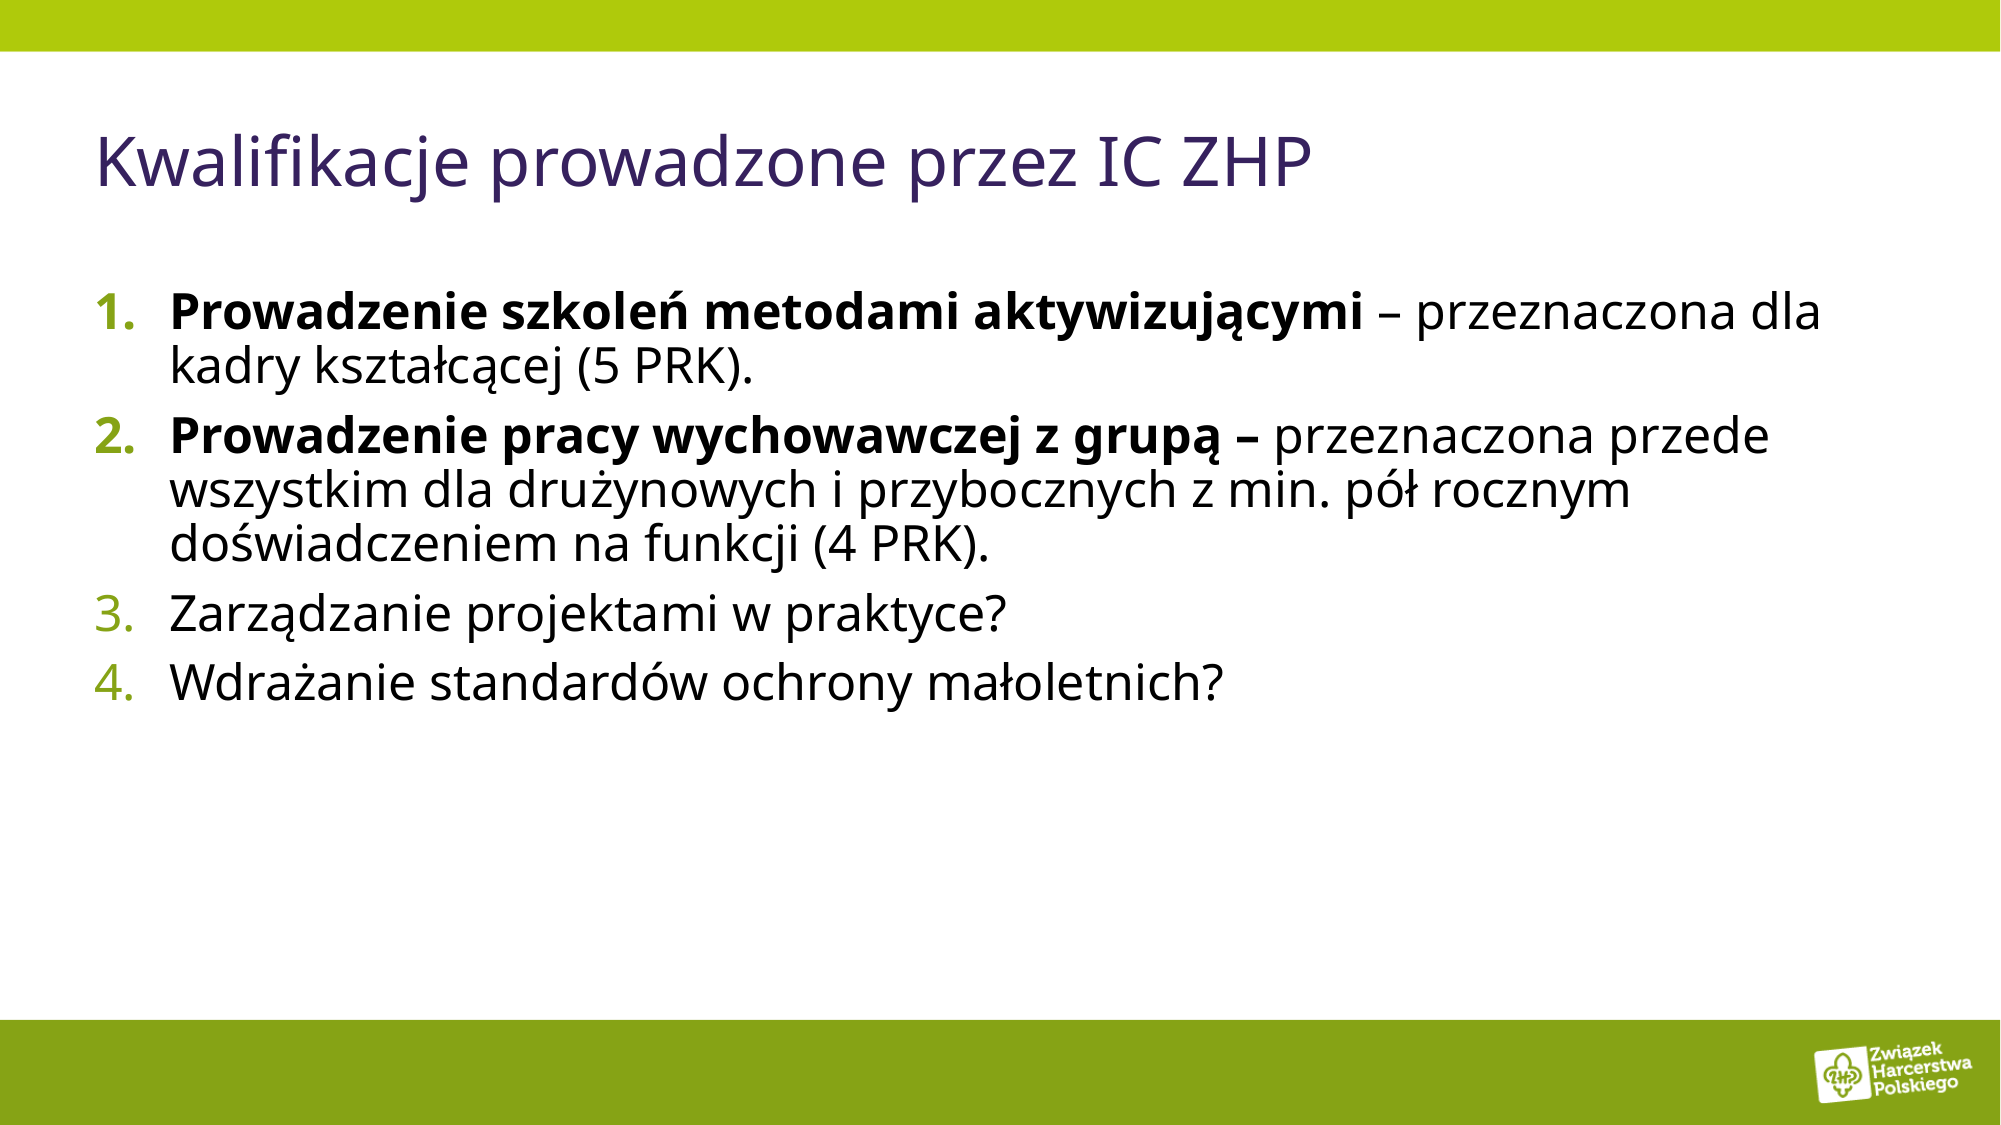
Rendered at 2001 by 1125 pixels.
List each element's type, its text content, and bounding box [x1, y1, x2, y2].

title Kwalifikacje prowadzone przez IC ZHP [79, 67, 1943, 262]
list Prowadzenie szkoleń metodami aktywizującymi – przeznaczona dla kadry kształcącej (5 PRK). Prowadzenie pracy wychowawczej z grupą – przeznaczona przede wszystkim dla drużynowych i przybocznych z min. pół rocznym doświadczeniem na funkcji (4 PRK). Zarządzanie projektami w praktyce? Wdrażanie standardów ochrony małoletnich? [79, 279, 1943, 991]
picture [0, 0, 2001, 1125]
